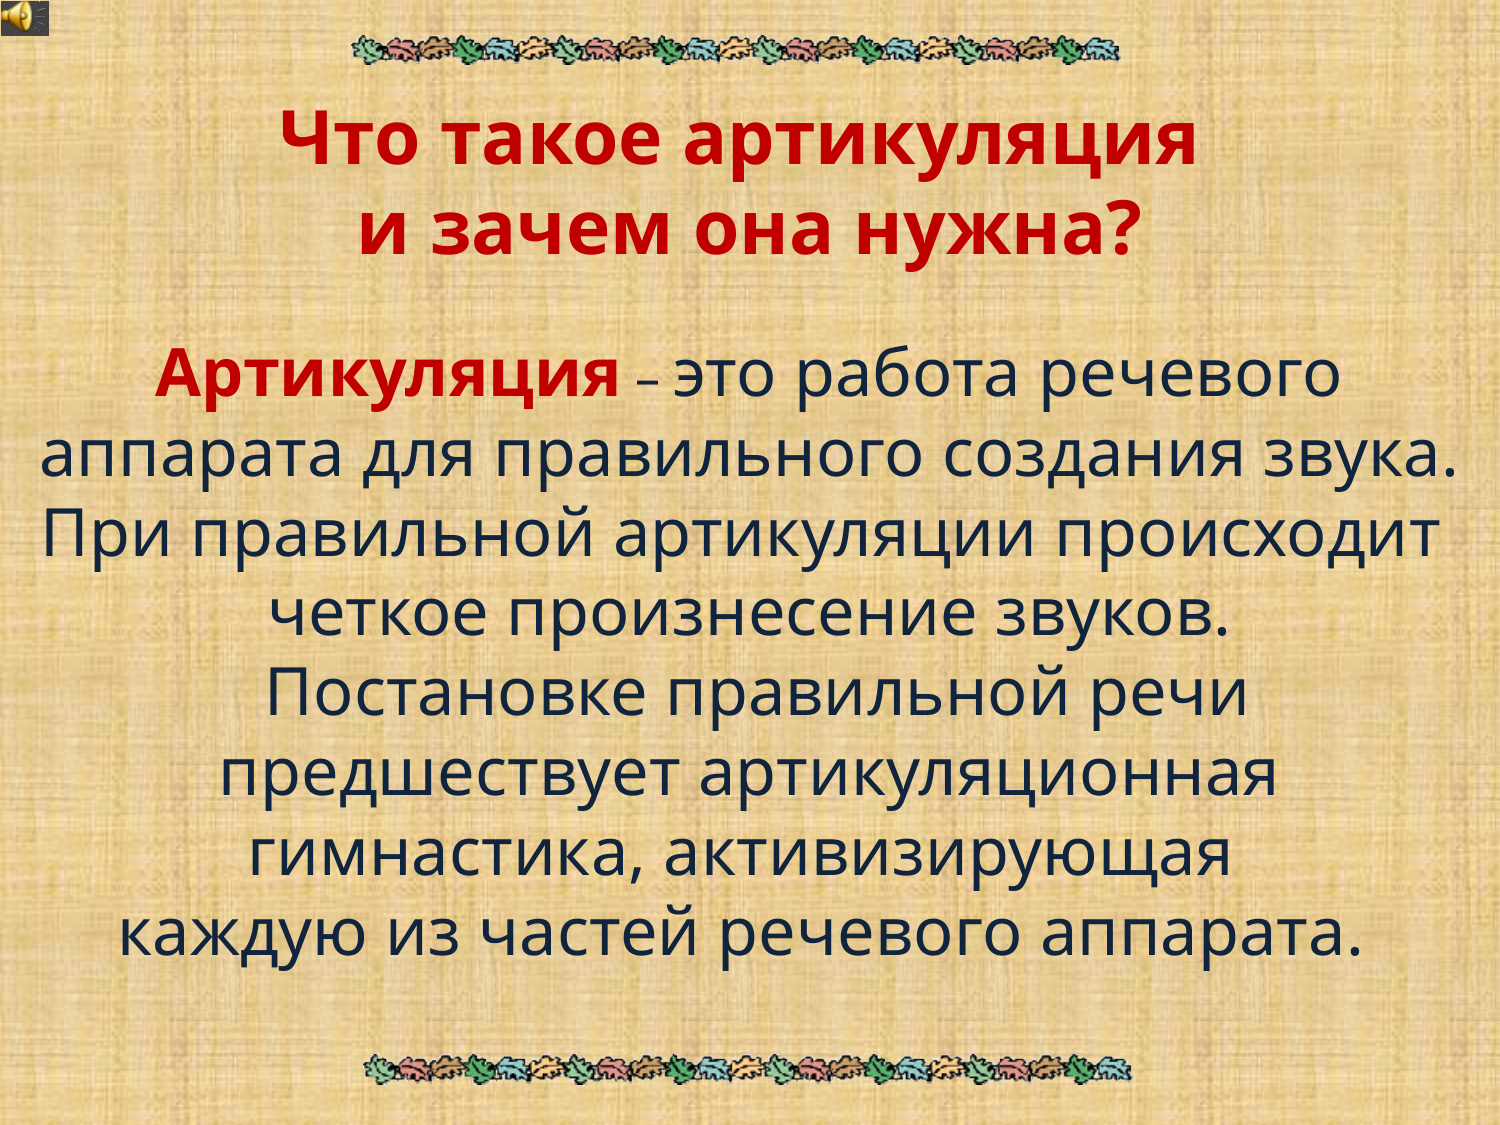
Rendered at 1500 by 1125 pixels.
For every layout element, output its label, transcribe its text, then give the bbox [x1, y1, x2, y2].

picture [0, 0, 1500, 1125]
text_box Что такое артикуляция и зачем она нужна? Артикуляция – это работа речевого аппарата для правильного создания звука. При правильной артикуляции происходит четкое произнесение звуков. Постановке правильной речи предшествует артикуляционная гимнастика, активизирующая каждую из частей речевого аппарата. [23, 81, 1477, 977]
